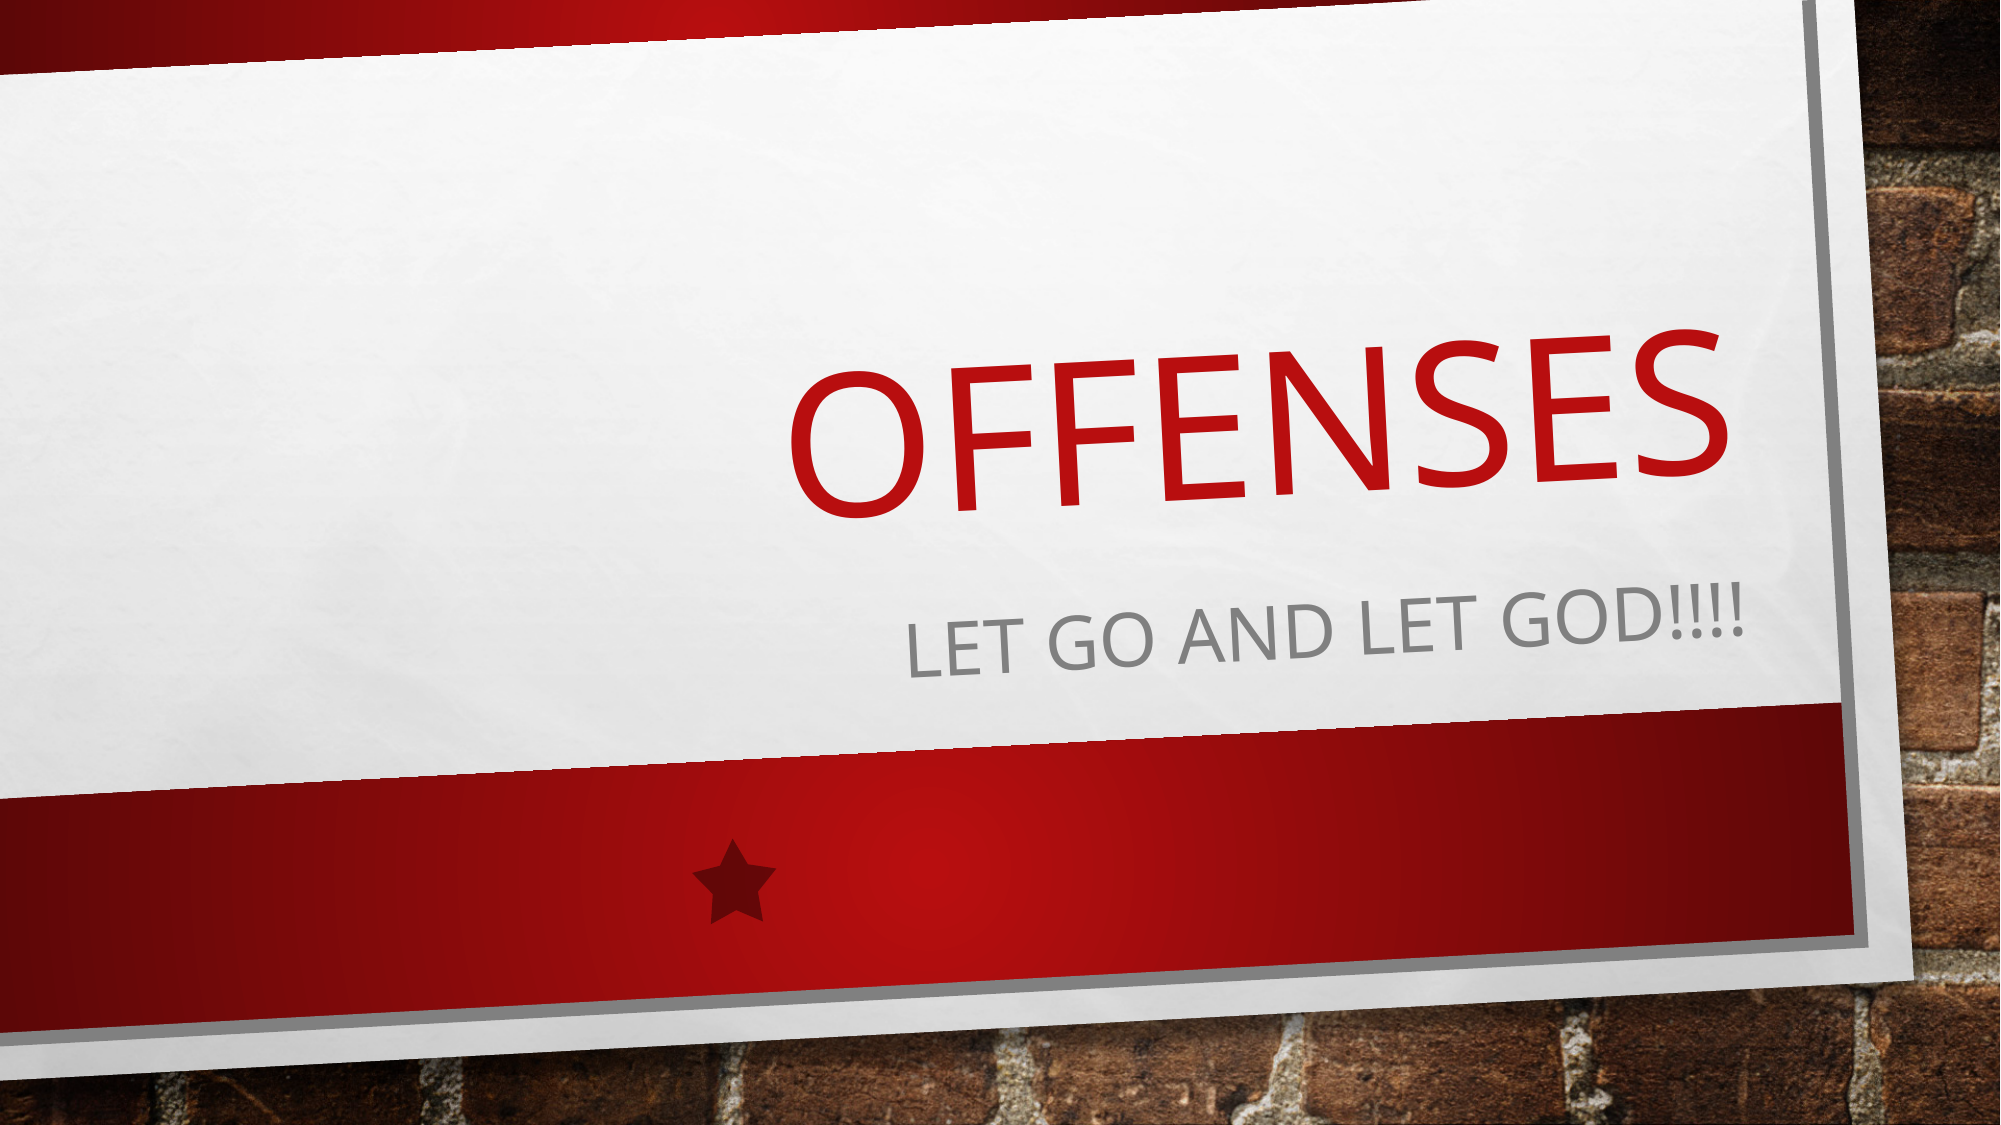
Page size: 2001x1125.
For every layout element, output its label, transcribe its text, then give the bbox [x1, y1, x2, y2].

subtitle Let Go and let God!!!! [159, 533, 1763, 708]
title OFFENSES [135, 67, 1758, 605]
picture [0, 0, 2000, 1125]
